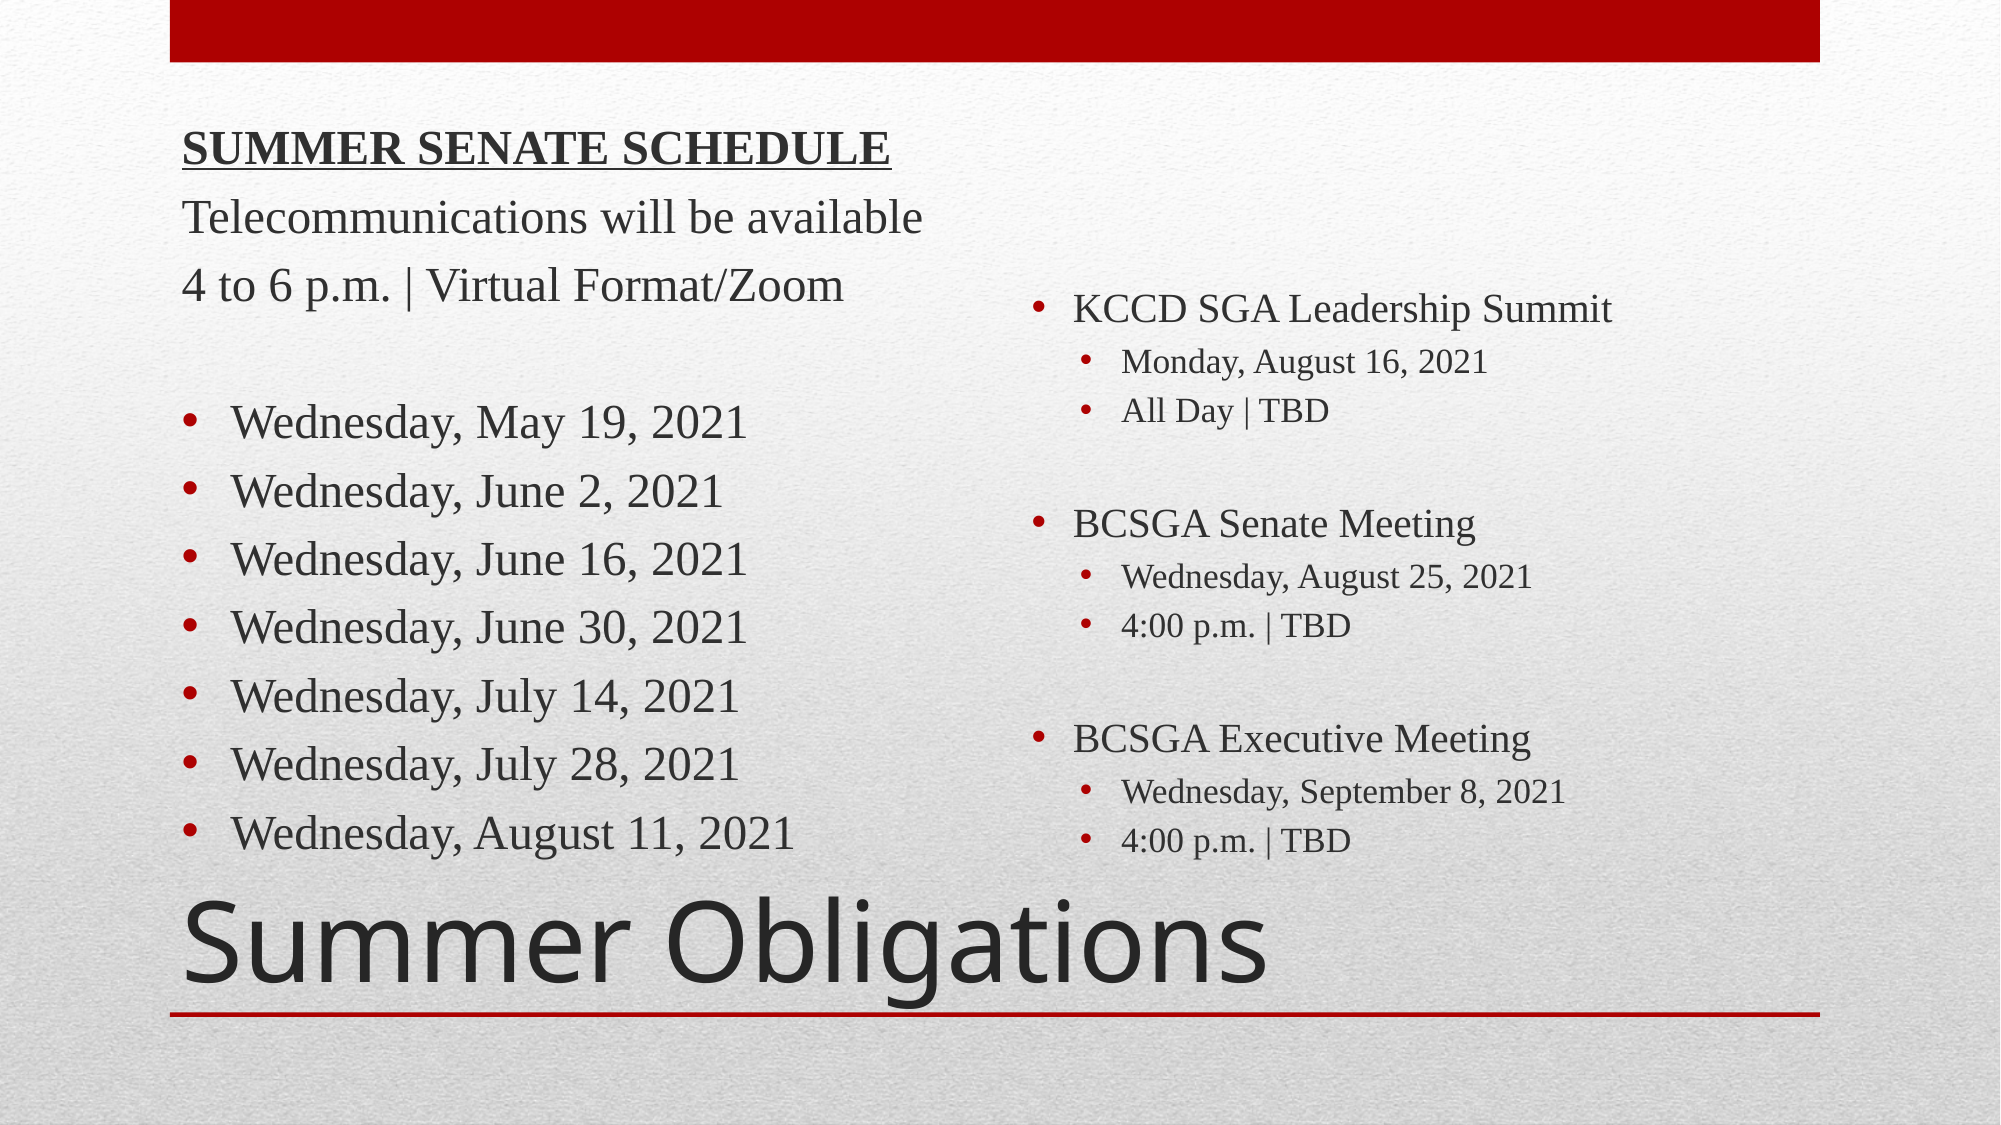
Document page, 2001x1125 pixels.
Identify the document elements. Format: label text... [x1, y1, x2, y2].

list Summer Senate Schedule Telecommunications will be available 4 to 6 p.m. | Virtual Format/Zoom Wednesday, May 19, 2021 Wednesday, June 2, 2021 Wednesday, June 16, 2021 Wednesday, June 30, 2021 Wednesday, July 14, 2021 Wednesday, July 28, 2021 Wednesday, August 11, 2021 [166, 99, 967, 875]
title Summer Obligations [166, 750, 1650, 1013]
list KCCD SGA Leadership Summit Monday, August 16, 2021 All Day | TBD BCSGA Senate Meeting Wednesday, August 25, 2021 4:00 p.m. | TBD BCSGA Executive Meeting Wednesday, September 8, 2021 4:00 p.m. | TBD [1016, 99, 1817, 875]
